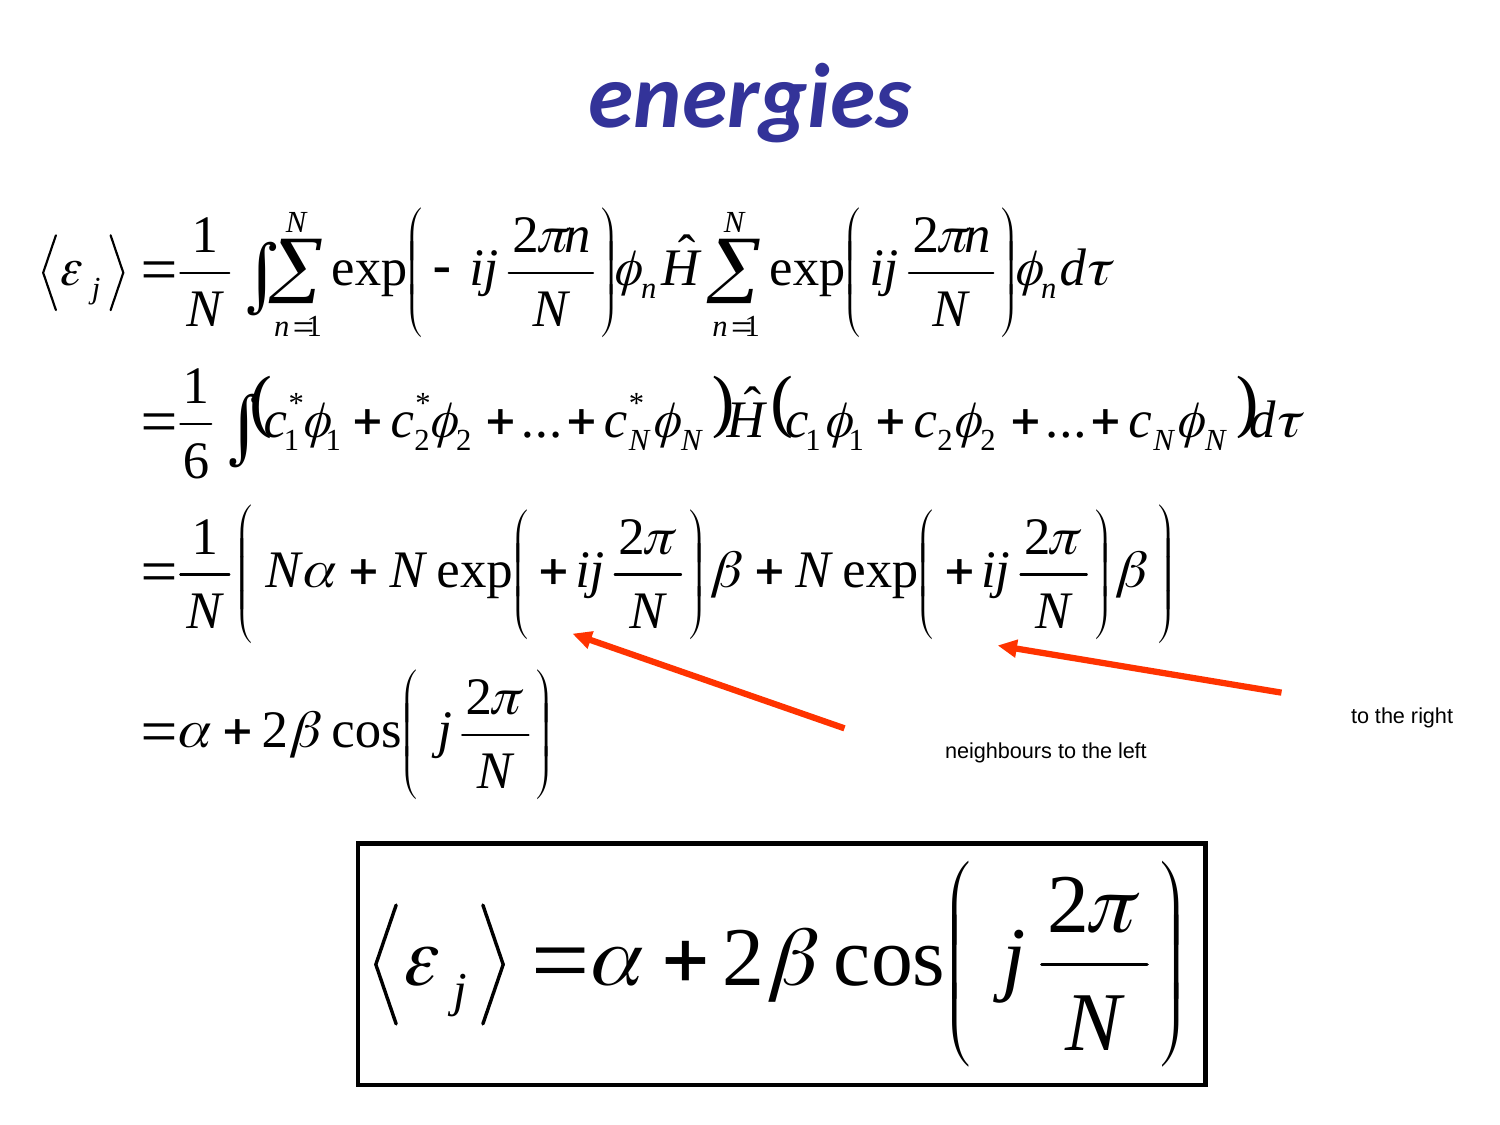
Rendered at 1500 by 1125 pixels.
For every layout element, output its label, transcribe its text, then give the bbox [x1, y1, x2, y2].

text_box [359, 845, 1204, 1083]
text_box to the right [1336, 669, 1468, 736]
title energies [74, 0, 1426, 185]
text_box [32, 196, 1314, 811]
